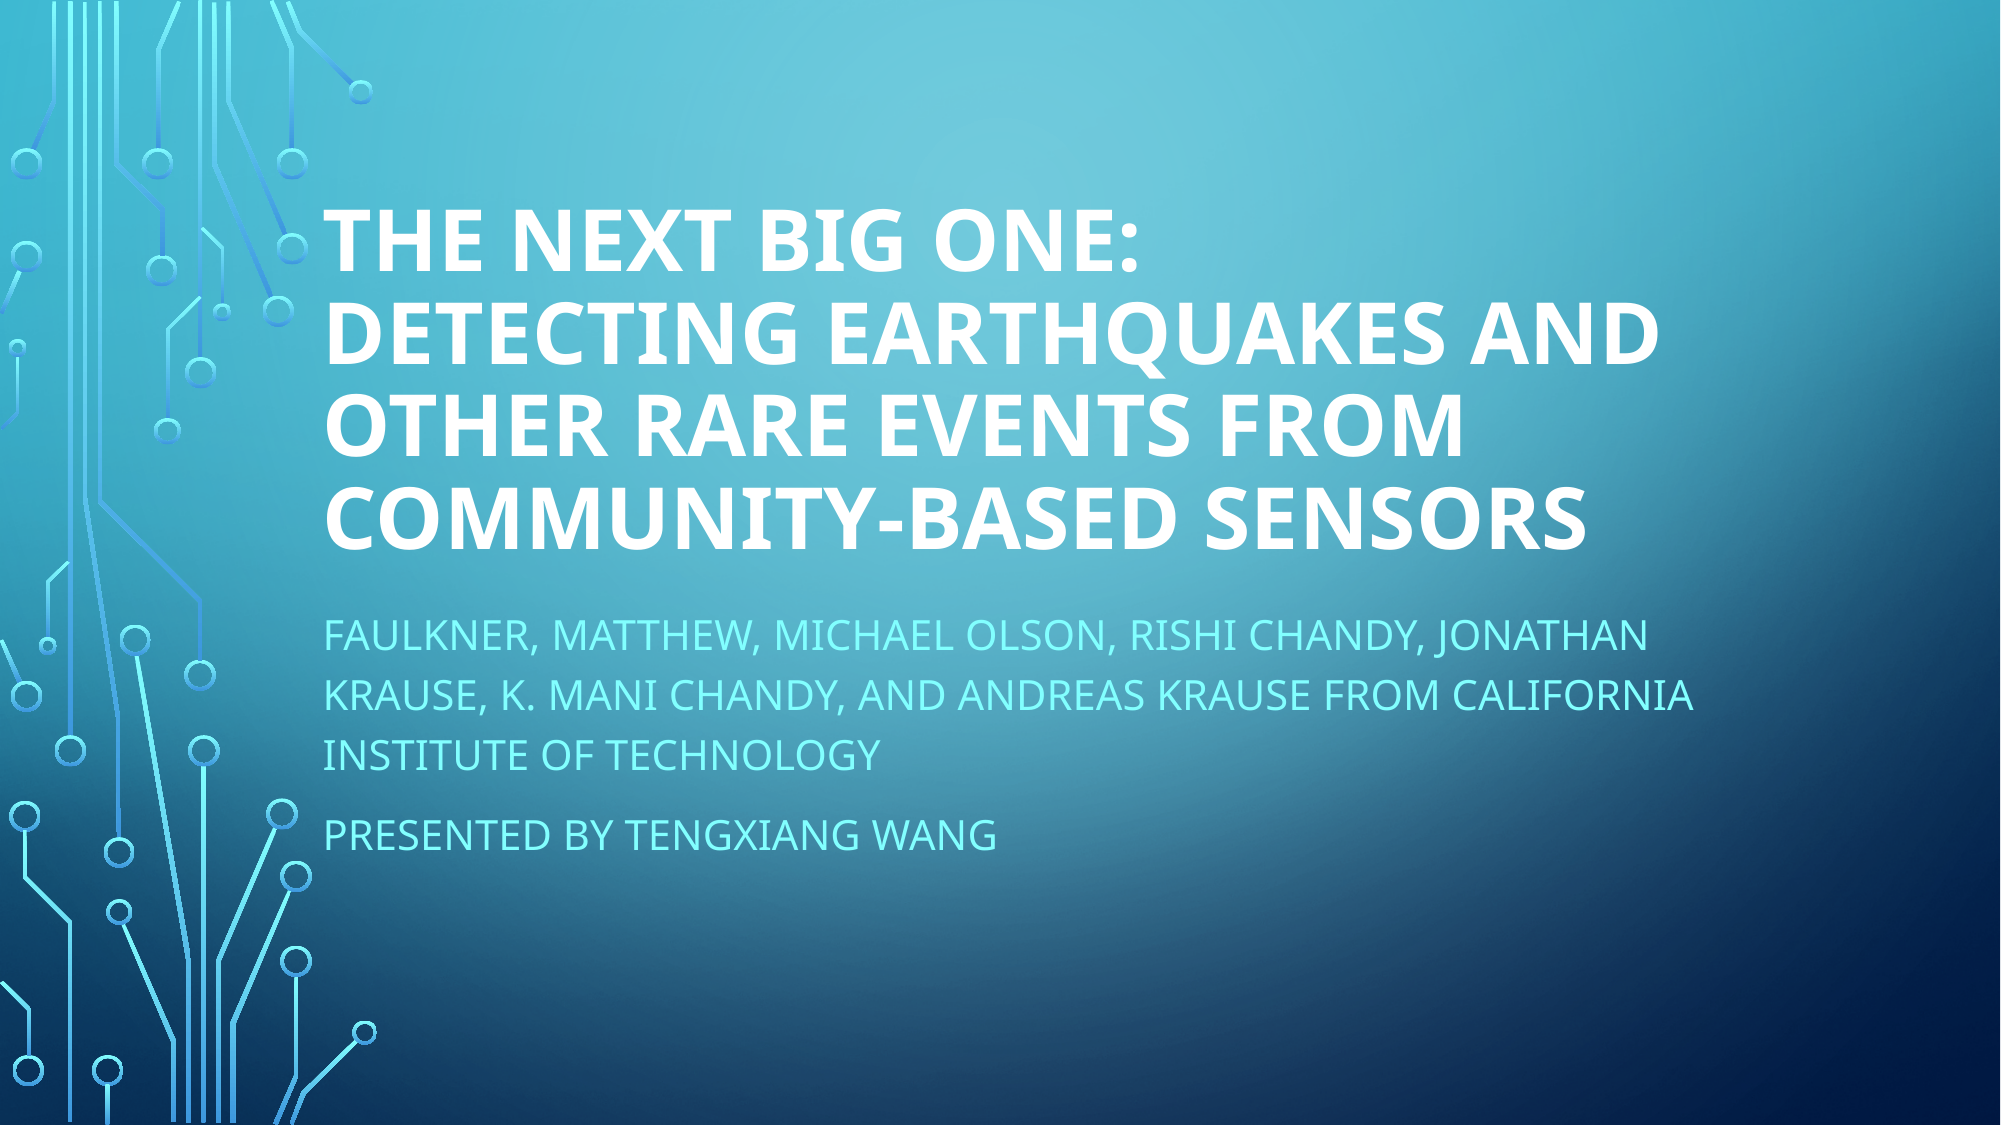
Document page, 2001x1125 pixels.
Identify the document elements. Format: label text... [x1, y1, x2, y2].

title The Next Big One: Detecting Earthquakes and other Rare Events from Community-based Sensors [307, 184, 1750, 576]
subtitle Faulkner, Matthew, Michael Olson, Rishi Chandy, Jonathan Krause, K. Mani Chandy, and Andreas Krause from california institute of technology Presented by tengxiang wang [307, 590, 1750, 863]
